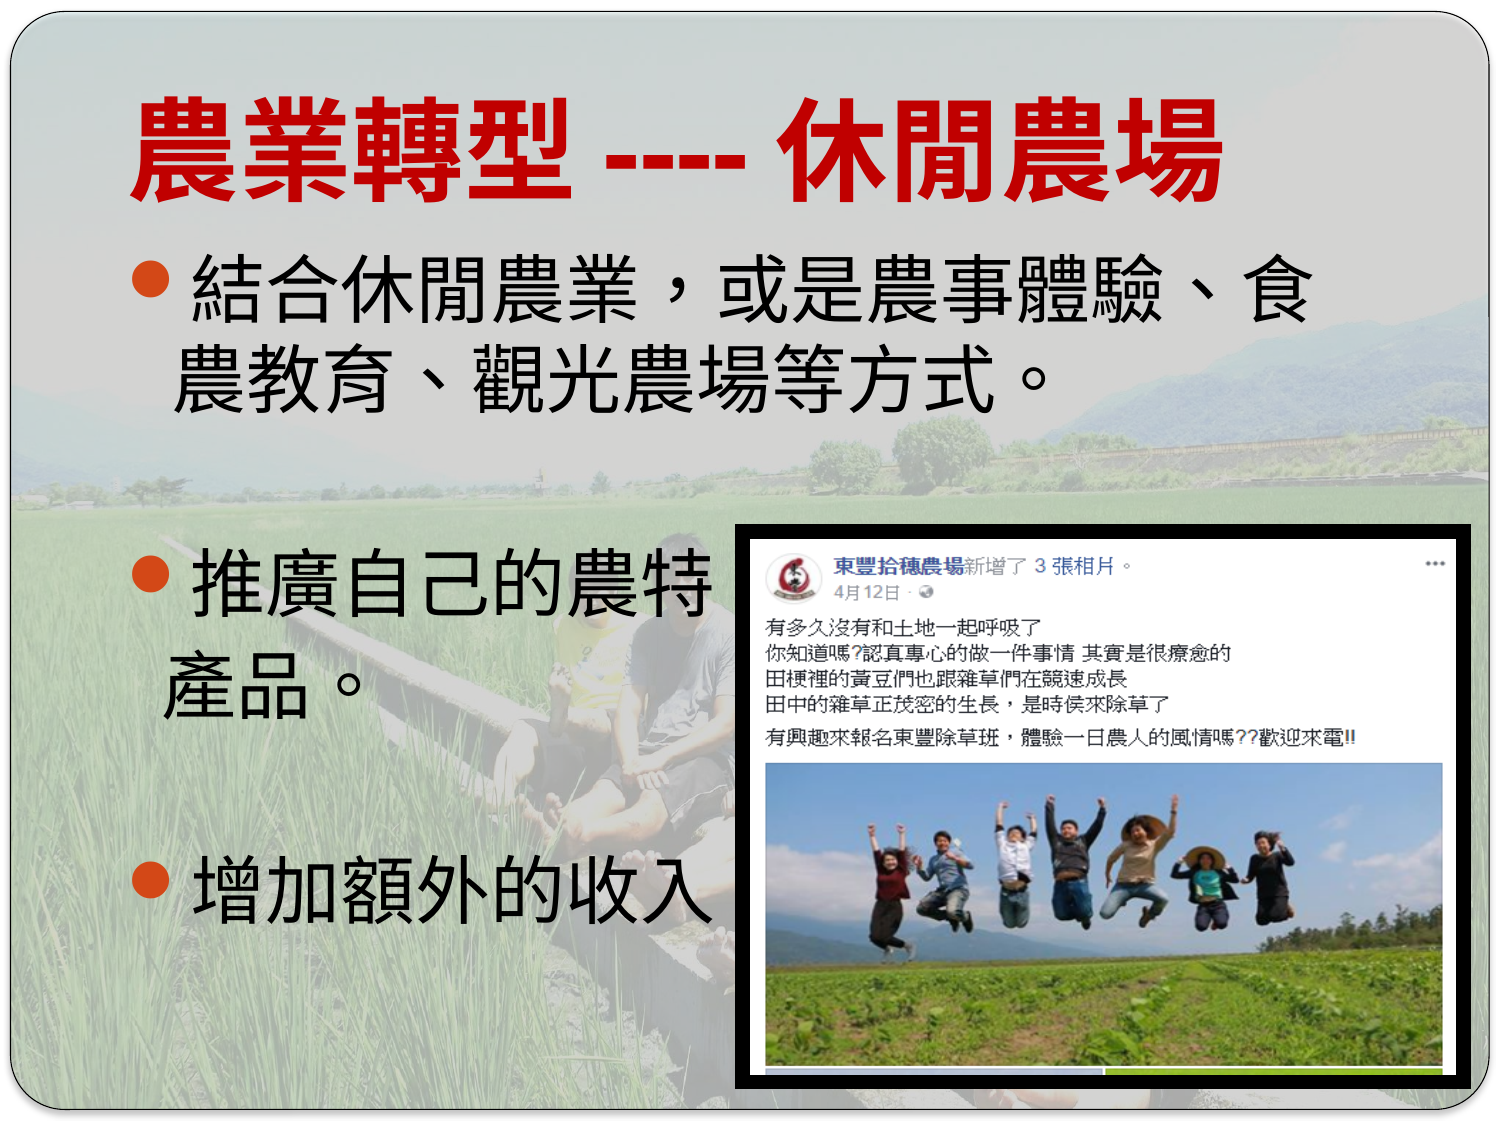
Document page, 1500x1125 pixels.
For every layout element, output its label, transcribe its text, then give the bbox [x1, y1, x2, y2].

title 農業轉型----休閒農場 [112, 42, 1388, 231]
picture [749, 538, 1457, 1075]
list 結合休閒農業，或是農事體驗、食農教育、觀光農場等方式。 推廣自己的農特 產品。 增加額外的收入 [112, 235, 1388, 986]
